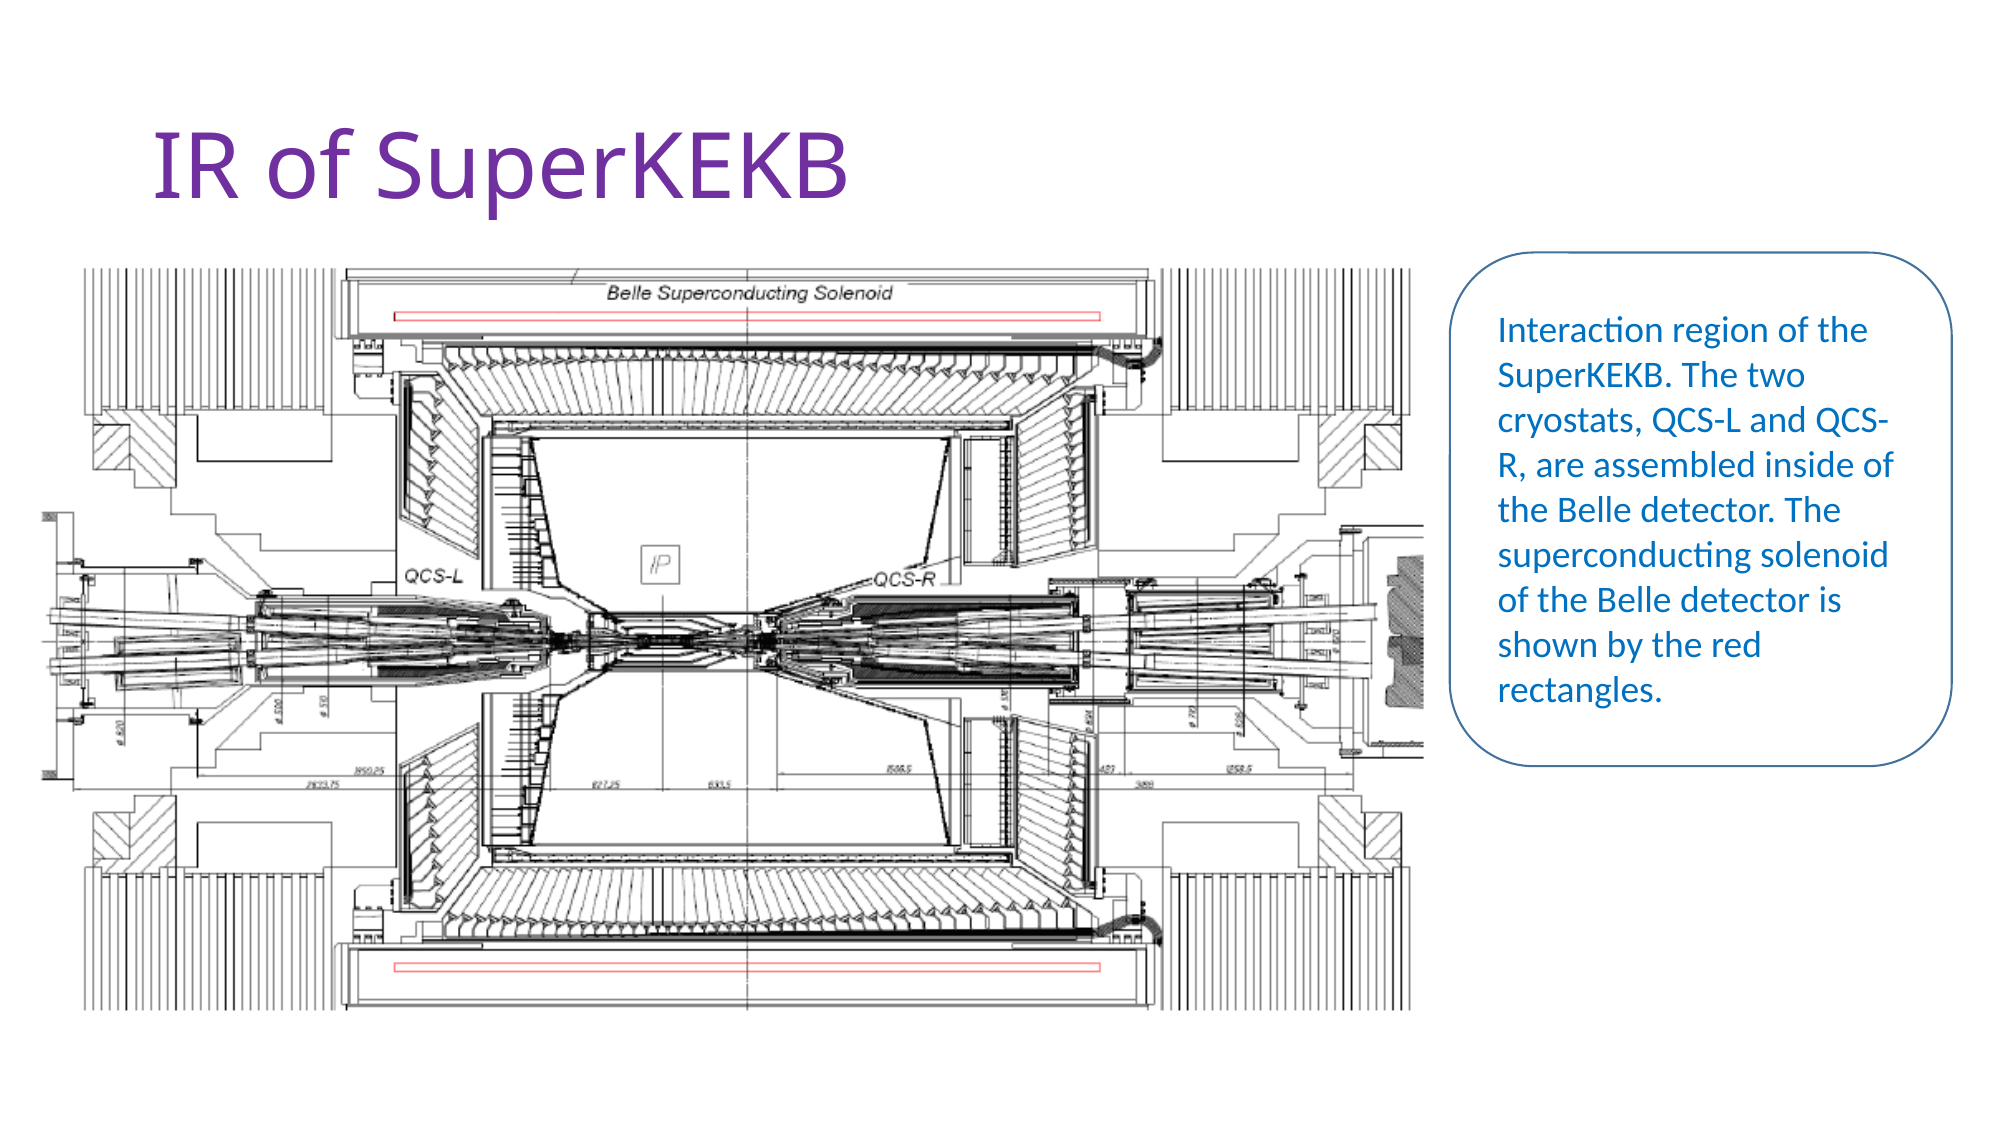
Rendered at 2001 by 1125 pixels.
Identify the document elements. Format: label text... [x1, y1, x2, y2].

picture [0, 252, 1465, 1017]
title IR of SuperKEKB [137, 59, 1863, 278]
text_box [1465, 251, 1953, 768]
